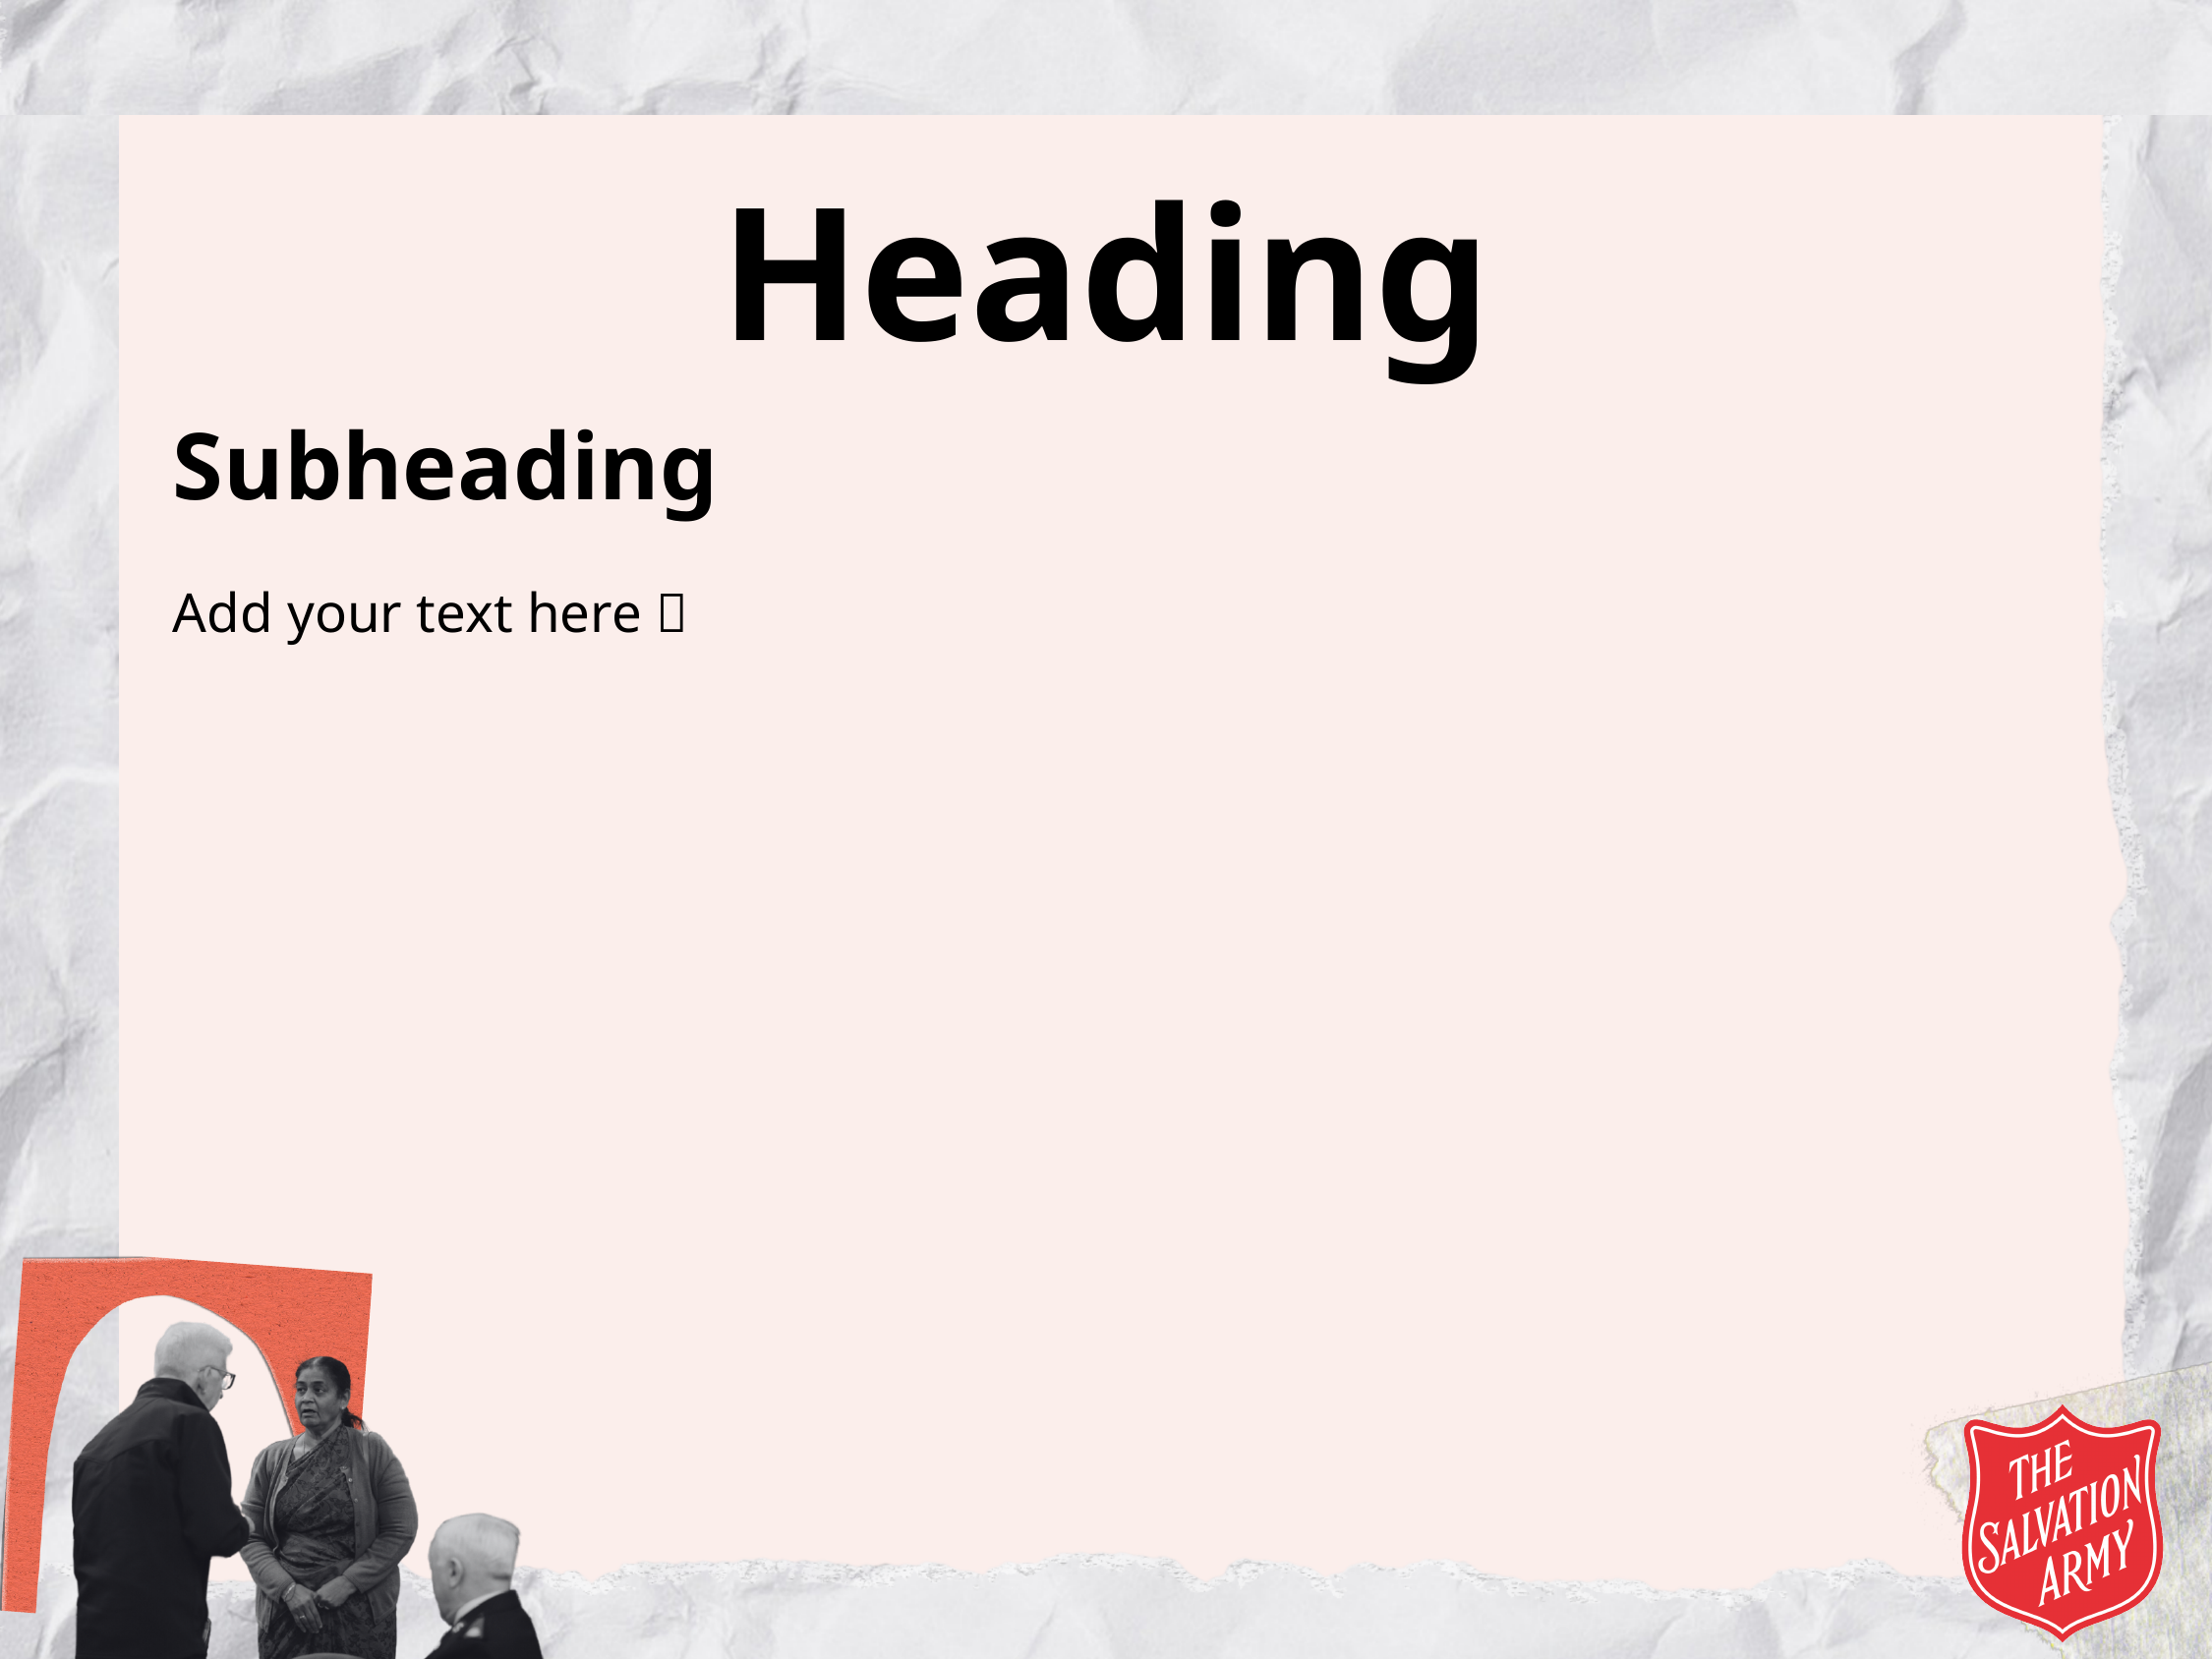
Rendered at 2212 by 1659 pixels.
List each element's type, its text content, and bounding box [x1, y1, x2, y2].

text_box [739, 1549, 1879, 1659]
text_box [1884, 1328, 2212, 1659]
text_box [0, 0, 2212, 115]
text_box [2092, 115, 2212, 1327]
text_box Add your text here  [172, 578, 2040, 644]
text_box [0, 115, 119, 1199]
text_box Heading [124, 155, 2088, 377]
picture [0, 1200, 735, 1659]
text_box Subheading [172, 407, 2040, 519]
